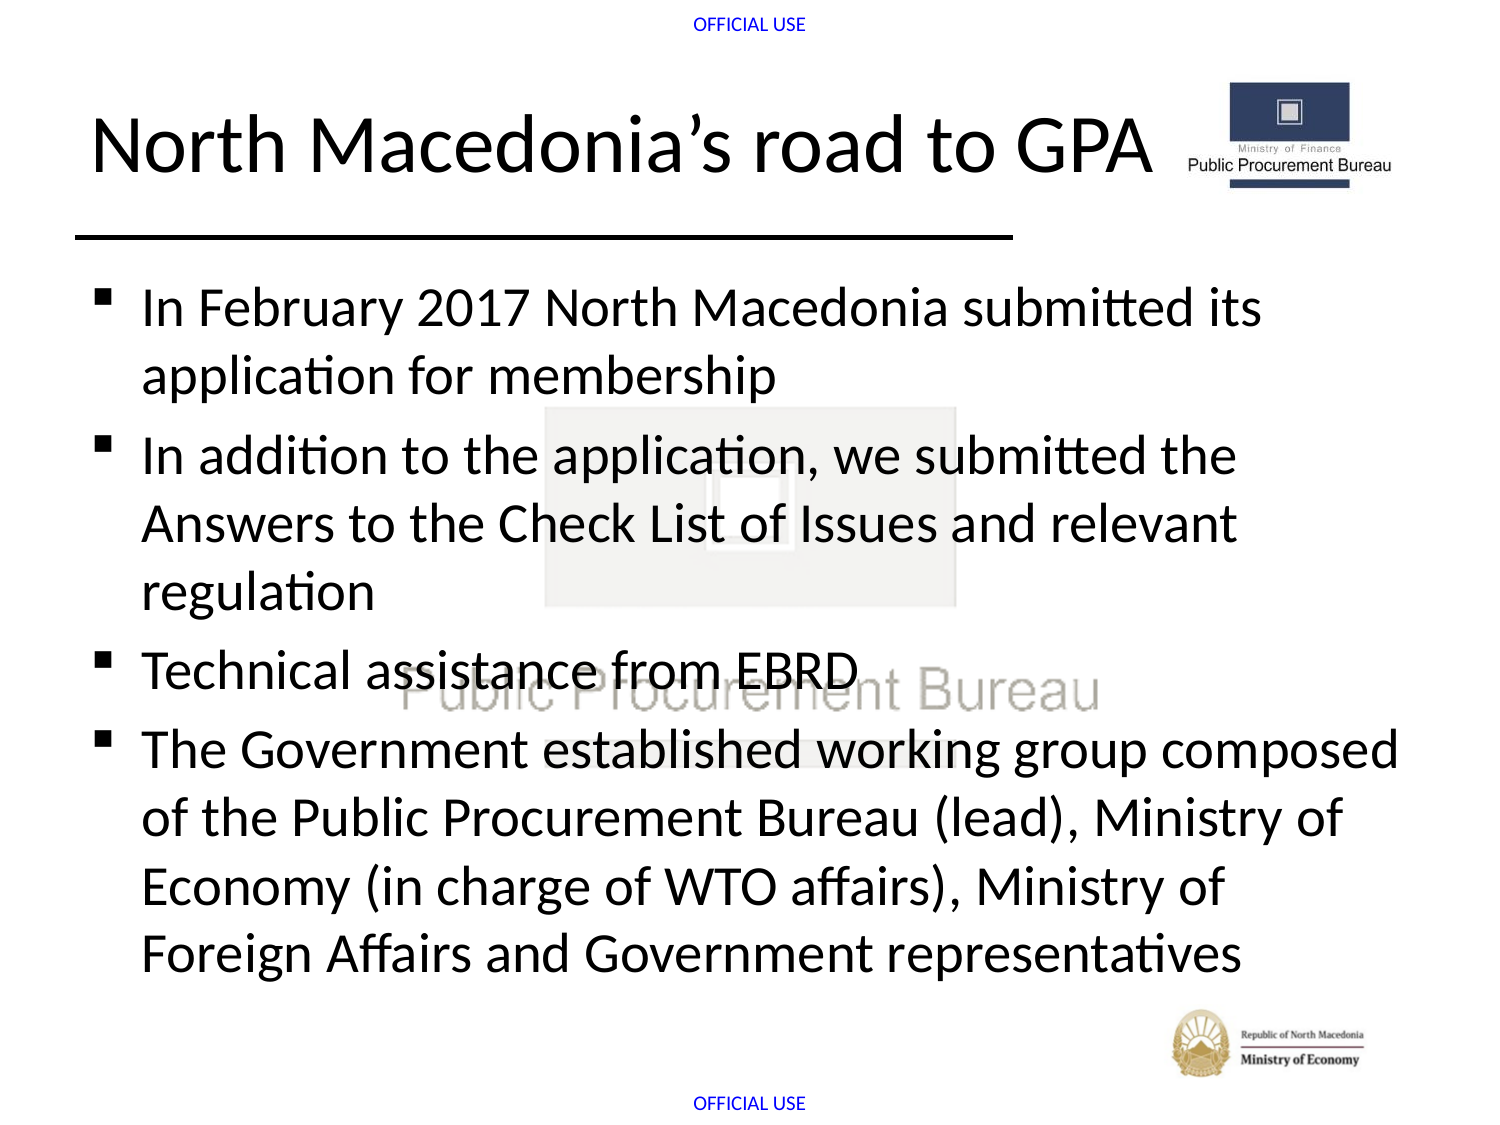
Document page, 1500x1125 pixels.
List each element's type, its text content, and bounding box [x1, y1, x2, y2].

title North Macedonia’s road to GPA [75, 45, 1425, 233]
list In February 2017 North Macedonia submitted its application for membership In addition to the application, we submitted the Answers to the Check List of Issues and relevant regulation Technical assistance from EBRD The Government established working group composed of the Public Procurement Bureau (lead), Ministry of Economy (in charge of WTO affairs), Ministry of Foreign Affairs and Government representatives [75, 262, 1425, 1005]
picture [1141, 1004, 1438, 1081]
